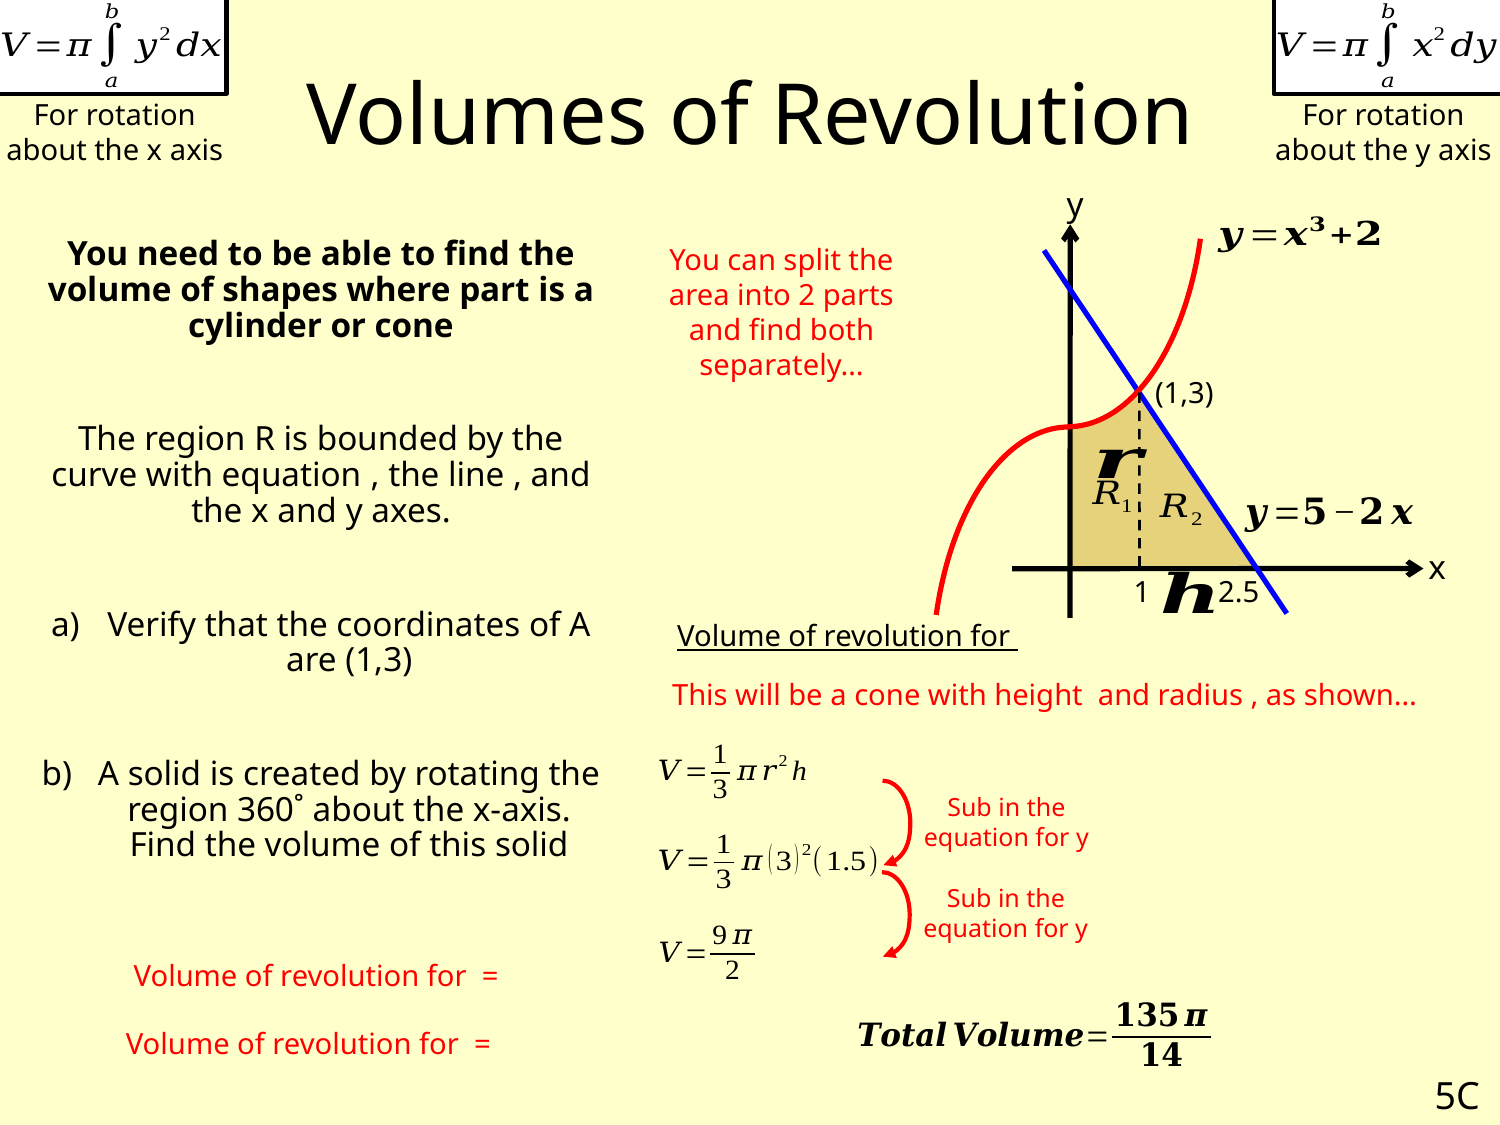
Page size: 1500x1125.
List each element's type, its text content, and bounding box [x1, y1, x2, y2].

text_box 5C [1419, 1064, 1495, 1125]
title Volumes of Revolution [103, 35, 930, 199]
text_box You can split the area into 2 parts and find both separately… [634, 234, 929, 389]
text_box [1206, 250, 1287, 614]
text_box For rotation about the x axis [0, 88, 255, 174]
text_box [930, 0, 1206, 929]
text_box x [1413, 539, 1461, 594]
text_box Sub in the equation for y [903, 875, 1109, 951]
text_box [882, 780, 903, 867]
text_box 2.5 [1206, 569, 1291, 616]
text_box Sub in the equation for y [903, 784, 930, 859]
text_box For rotation about the y axis [1243, 88, 1500, 174]
text_box [881, 872, 903, 959]
title Volumes of Revolution [1206, 35, 1397, 199]
